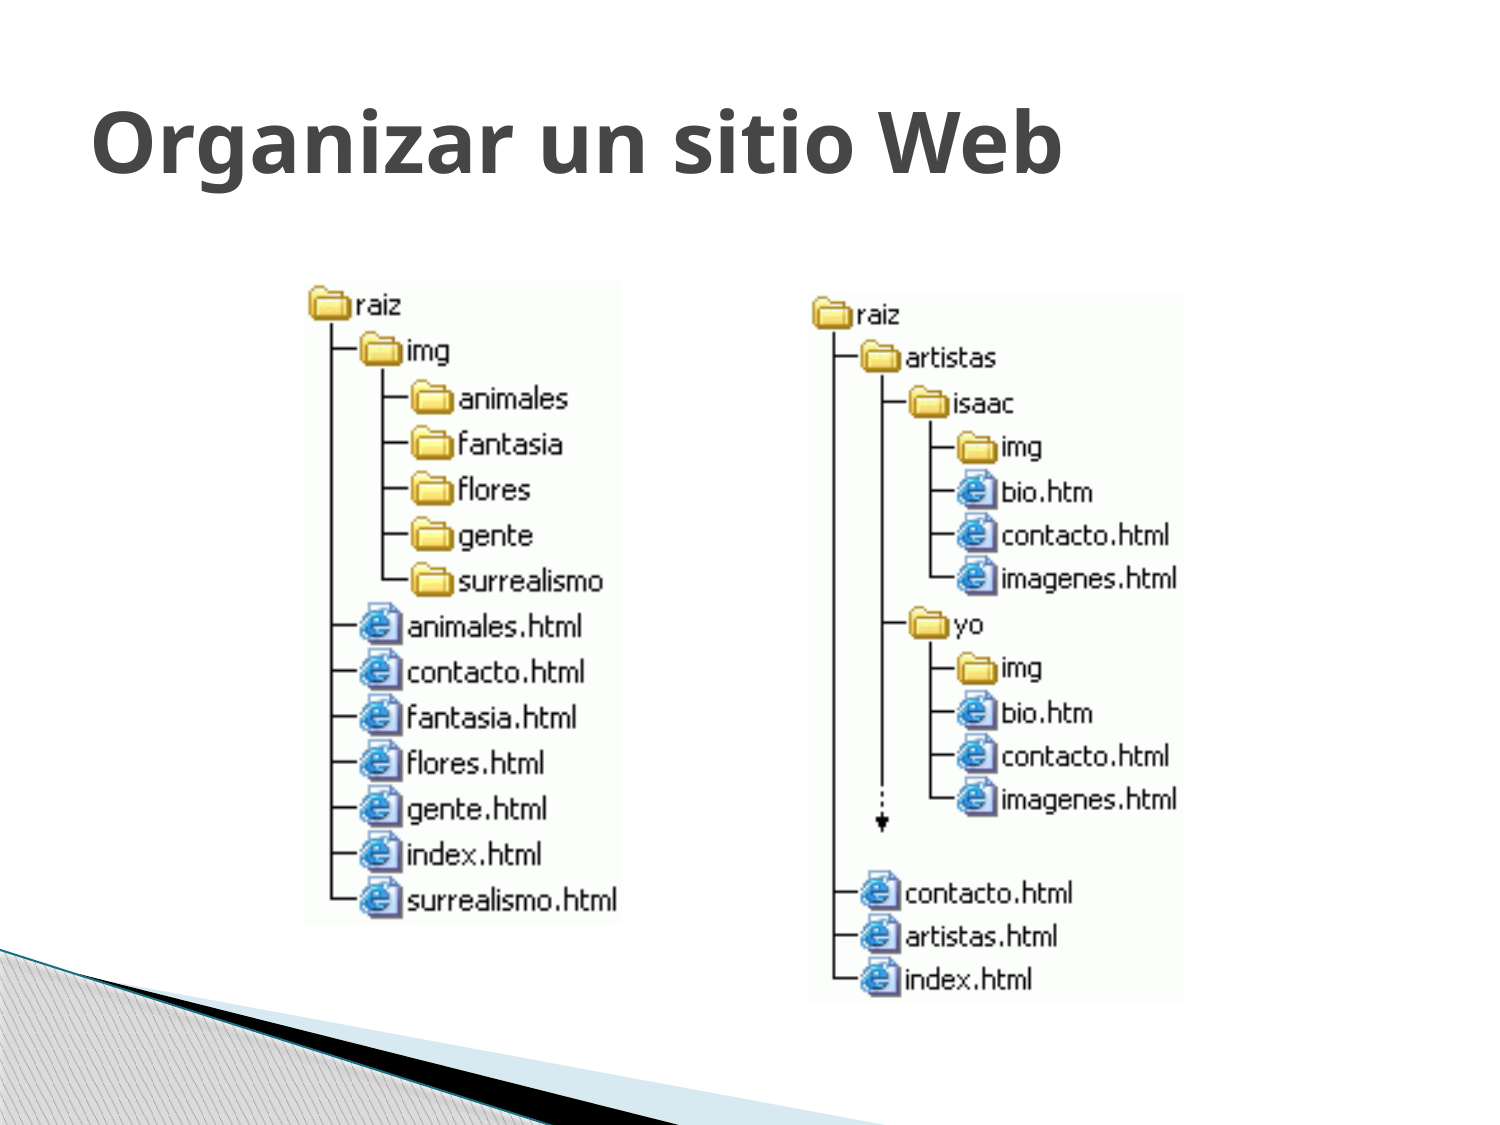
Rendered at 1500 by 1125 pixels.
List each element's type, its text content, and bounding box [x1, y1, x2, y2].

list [808, 292, 1184, 1003]
picture [304, 280, 622, 925]
title Organizar un sitio Web [75, 45, 1425, 233]
